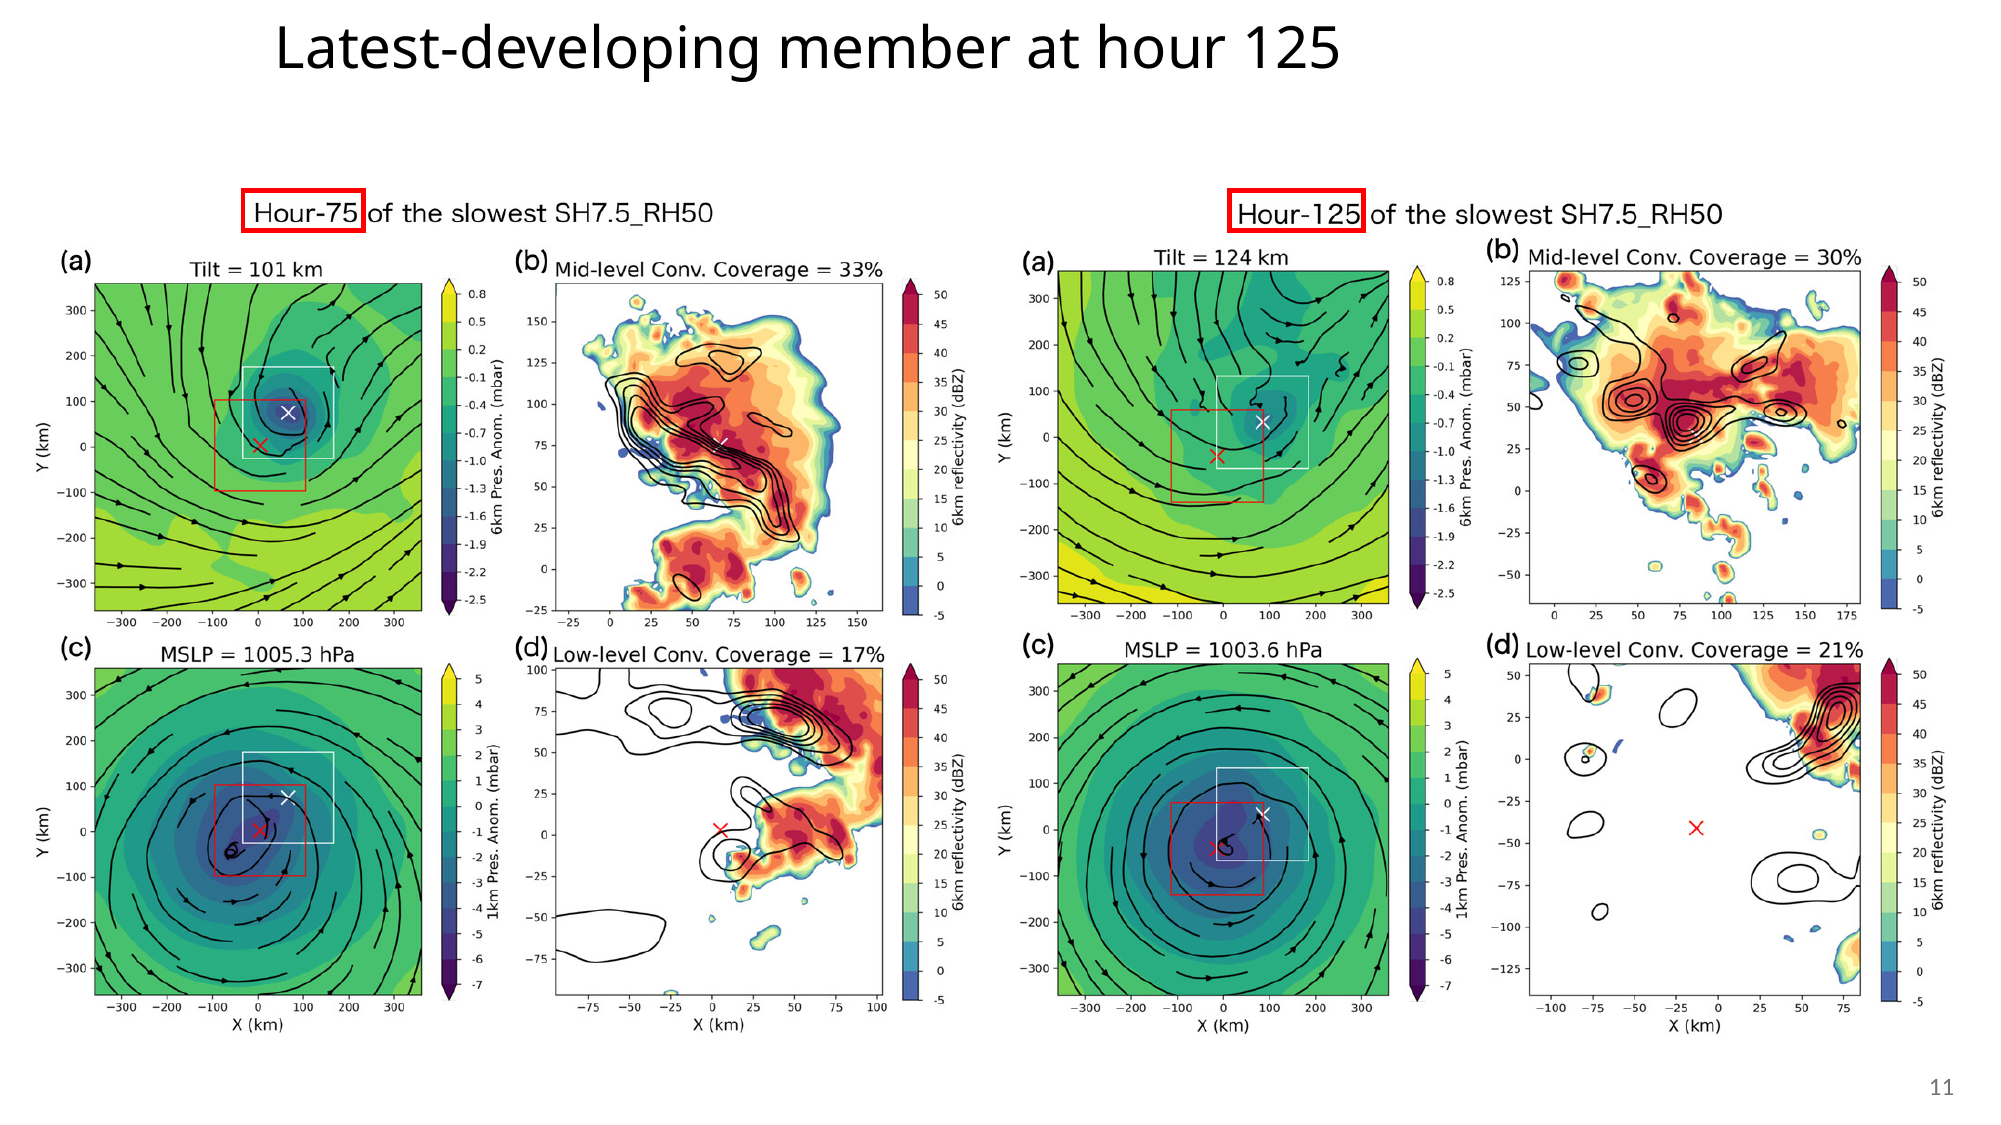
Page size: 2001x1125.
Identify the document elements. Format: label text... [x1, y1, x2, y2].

text_box [1228, 189, 1365, 202]
text_box [242, 189, 365, 201]
list Latest-developing member at hour 125 [259, 4, 1793, 95]
picture [34, 201, 967, 1034]
picture [995, 202, 1947, 1035]
